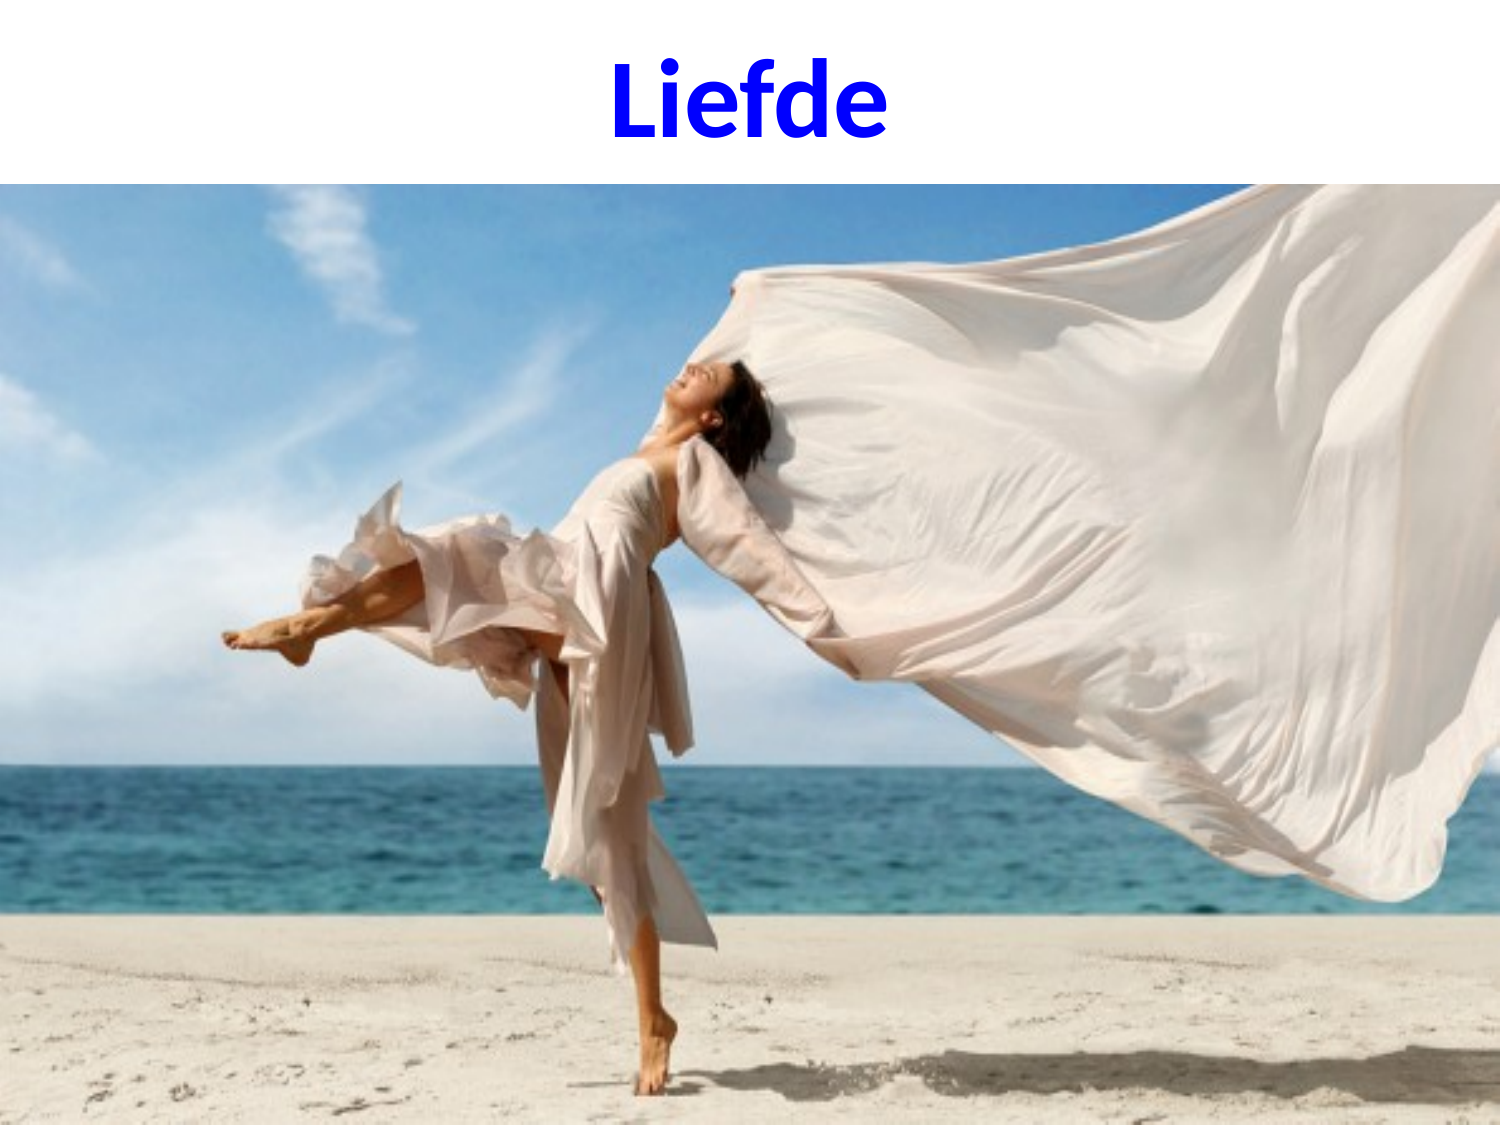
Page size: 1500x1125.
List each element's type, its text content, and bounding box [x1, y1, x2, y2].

picture [0, 184, 1500, 1125]
title Liefde [75, 0, 1425, 182]
